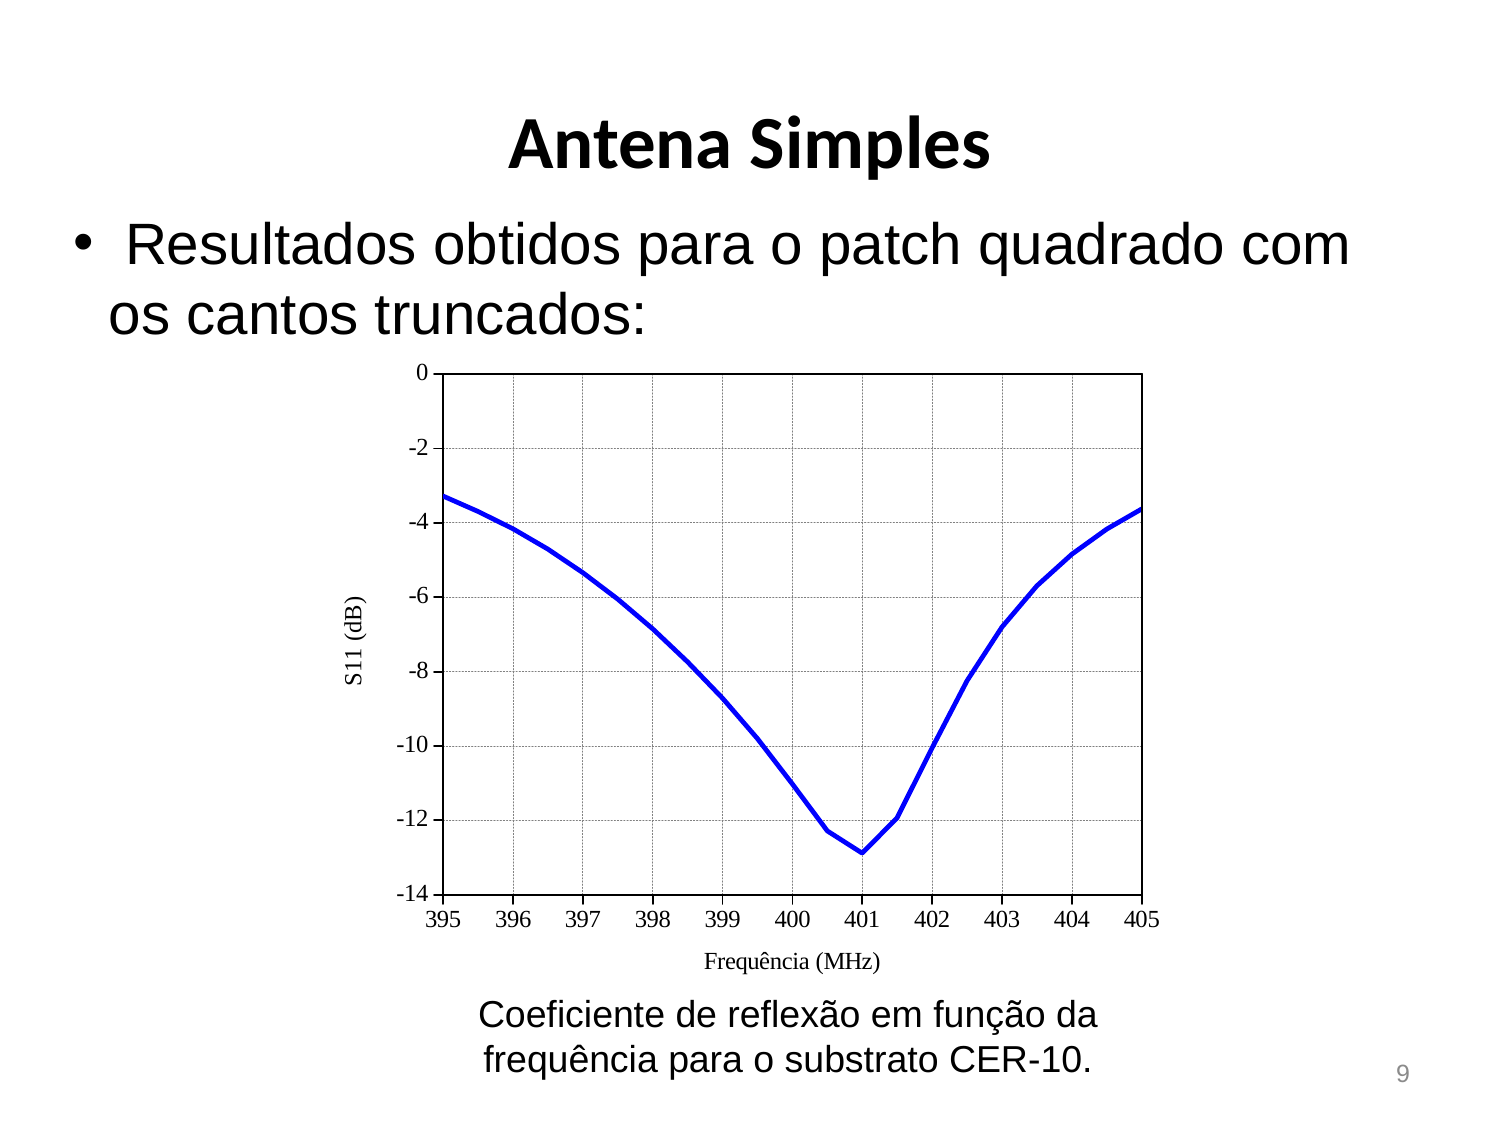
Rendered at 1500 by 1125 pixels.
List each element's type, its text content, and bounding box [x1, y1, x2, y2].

text_box Resultados obtidos para o patch quadrado com os cantos truncados: [58, 199, 1437, 354]
slide_number 9 [1074, 1042, 1425, 1103]
text_box Coeficiente de reflexão em função da frequência para o substrato CER-10. [459, 1006, 1117, 1088]
picture [286, 342, 1214, 998]
title Antena Simples [75, 45, 1425, 199]
